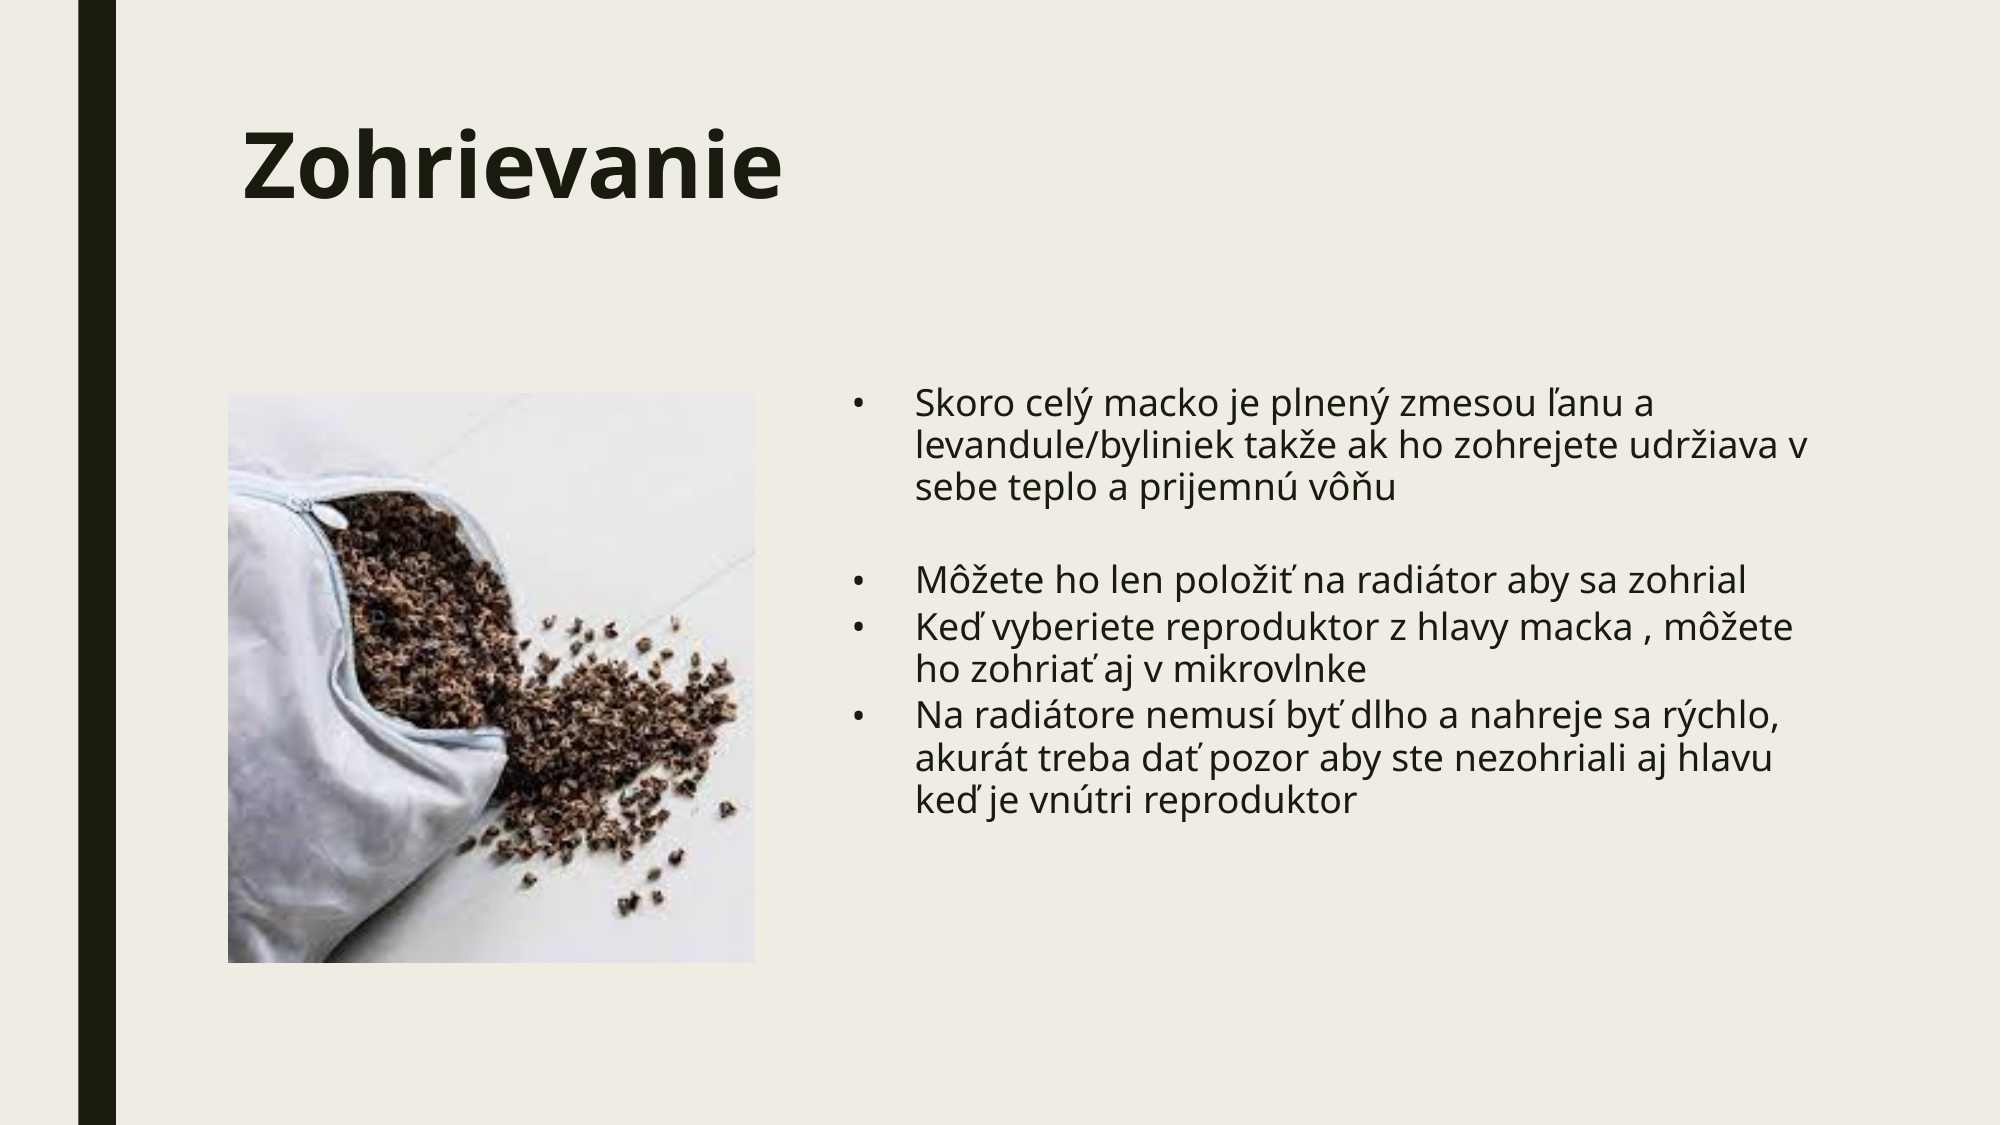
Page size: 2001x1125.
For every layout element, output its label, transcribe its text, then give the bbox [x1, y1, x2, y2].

text_box Skoro celý macko je plnený zmesou ľanu a levandule/byliniek takže ak ho zohrejete udržiava v sebe teplo a prijemnú vôňu Môžete ho len položiť na radiátor aby sa zohrial Keď vyberiete reproduktor z hlavy macka , môžete ho zohriať aj v mikrovlnke Na radiátore nemusí byť dlho a nahreje sa rýchlo, akurát treba dať pozor aby ste nezohriali aj hlavu keď je vnútri reproduktor [836, 374, 1850, 963]
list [228, 393, 755, 963]
title Zohrievanie [228, 112, 1850, 357]
